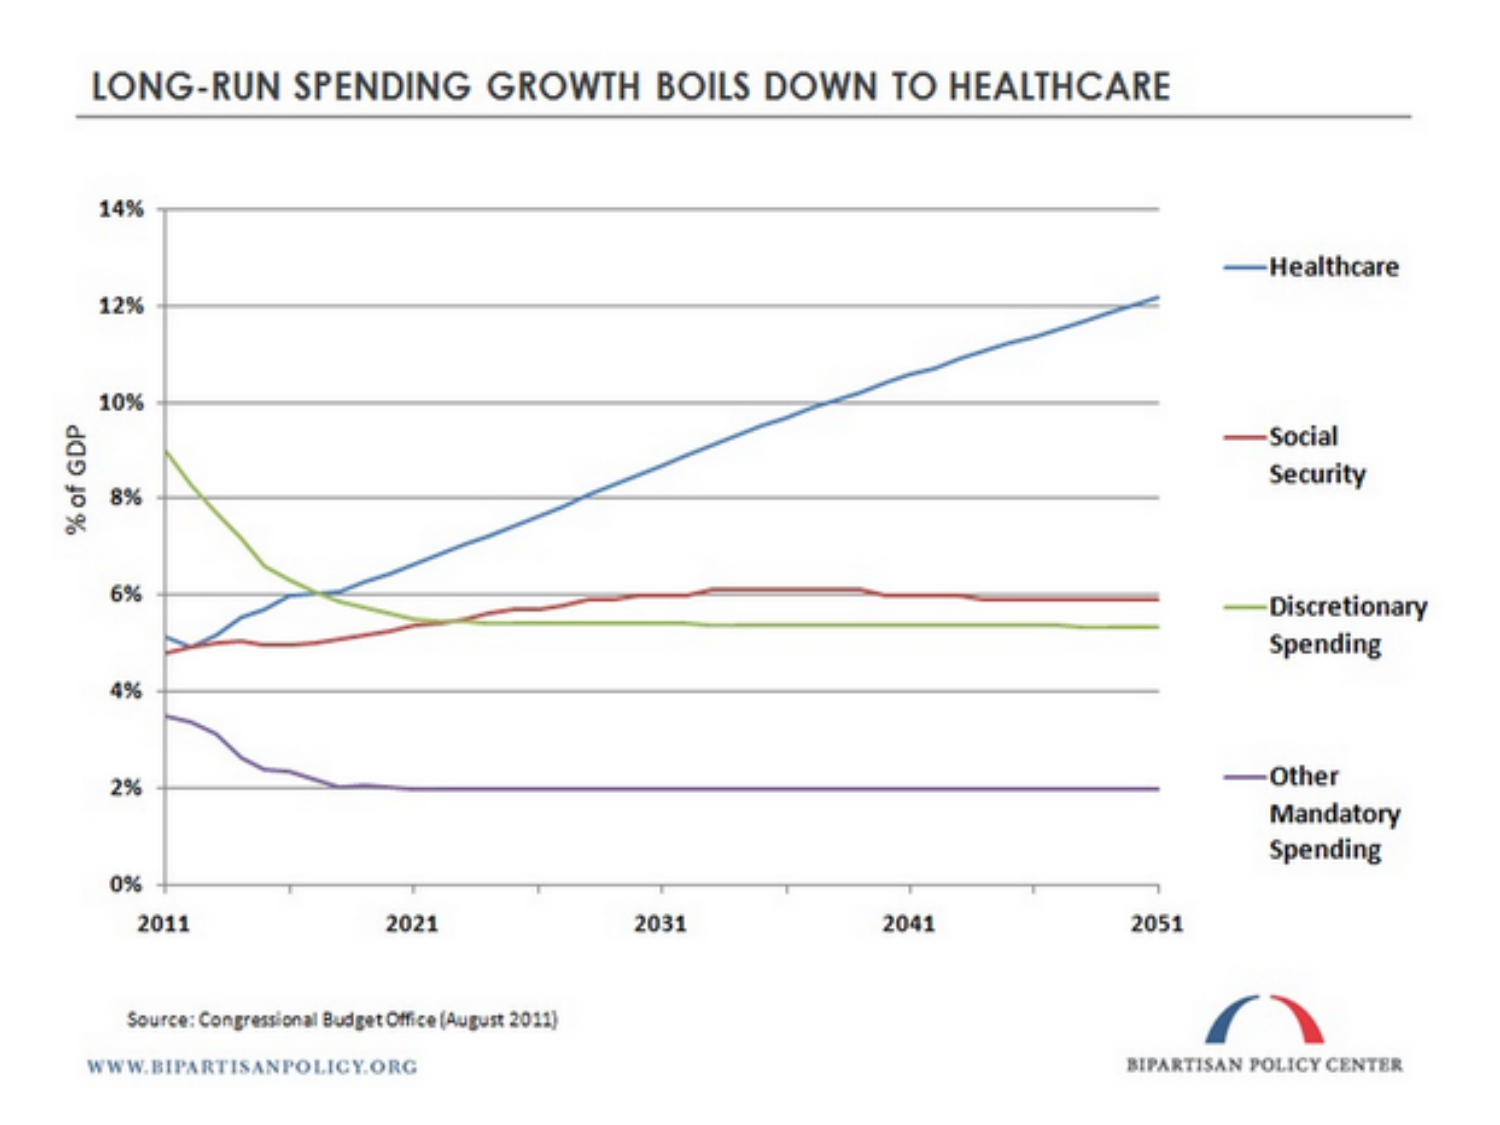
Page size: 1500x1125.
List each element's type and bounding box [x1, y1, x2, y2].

list [49, 37, 1451, 1088]
